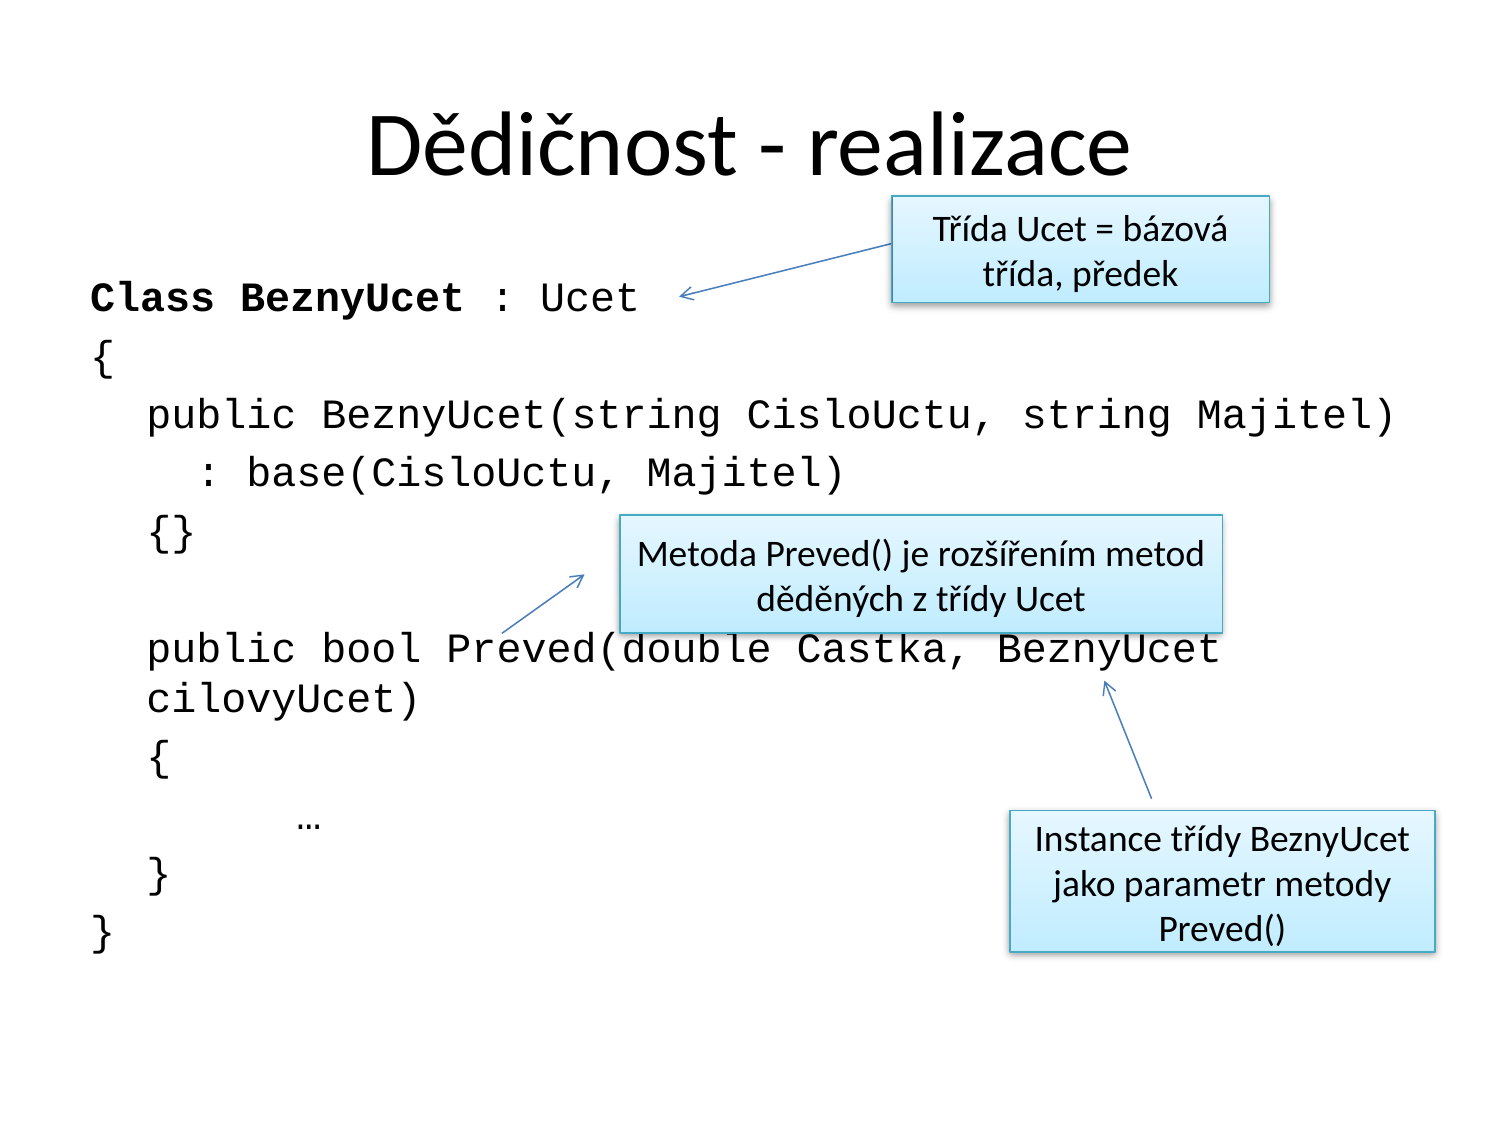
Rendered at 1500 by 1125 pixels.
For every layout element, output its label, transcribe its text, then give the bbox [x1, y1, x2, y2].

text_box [501, 573, 585, 634]
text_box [1104, 680, 1152, 799]
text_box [678, 243, 892, 297]
text_box Metoda Preved() je rozšířením metod děděných z třídy Ucet [619, 514, 1223, 634]
title Dědičnost - realizace [75, 45, 1425, 233]
text_box Instance třídy BeznyUcet jako parametr metody Preved() [1009, 810, 1436, 953]
list Class BeznyUcet : Ucet { public BeznyUcet(string CisloUctu, string Majitel) : base(CisloUctu, Majitel) {} public bool Preved(double Castka, BeznyUcet cilovyUcet) { … } } [75, 262, 1425, 1005]
text_box Třída Ucet = bázová třída, předek [891, 195, 1270, 303]
